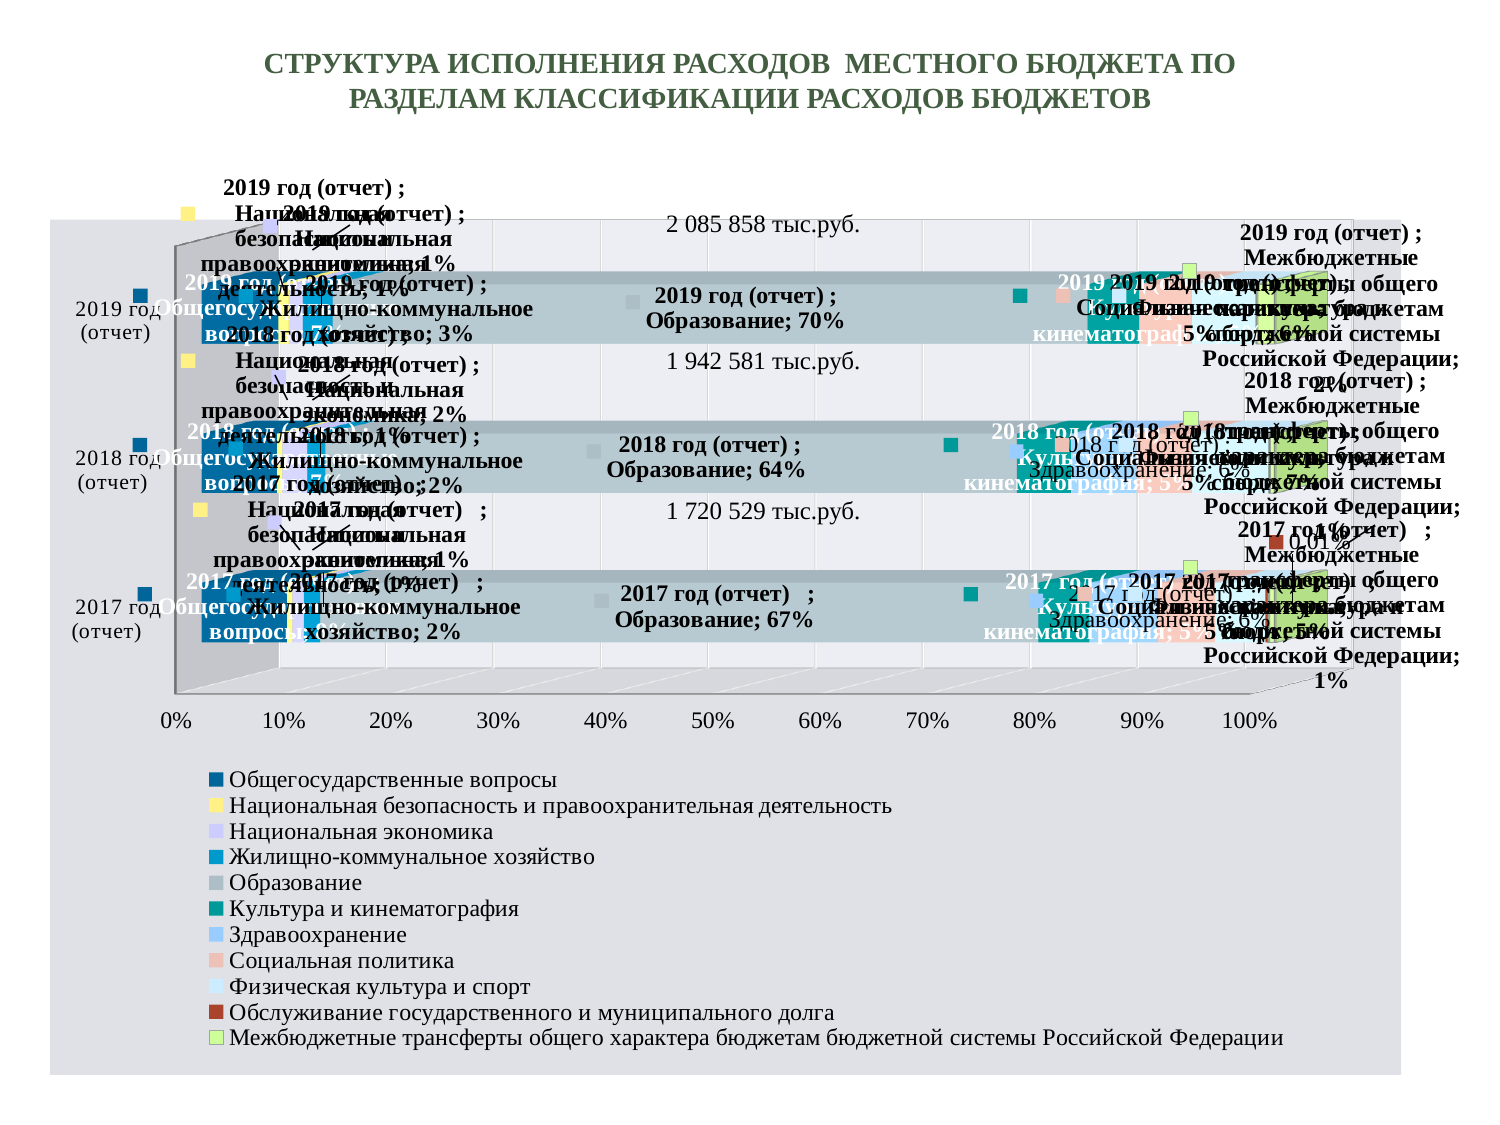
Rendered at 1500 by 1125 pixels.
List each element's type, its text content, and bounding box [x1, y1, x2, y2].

text_box СТРУКТУРА ИСПОЛНЕНИЯ РАСХОДОВ МЕСТНОГО БЮДЖЕТА ПО РАЗДЕЛАМ КЛАССИФИКАЦИИ РАСХОДОВ БЮДЖЕТОВ [224, 37, 1275, 123]
chart [49, 174, 1463, 1076]
